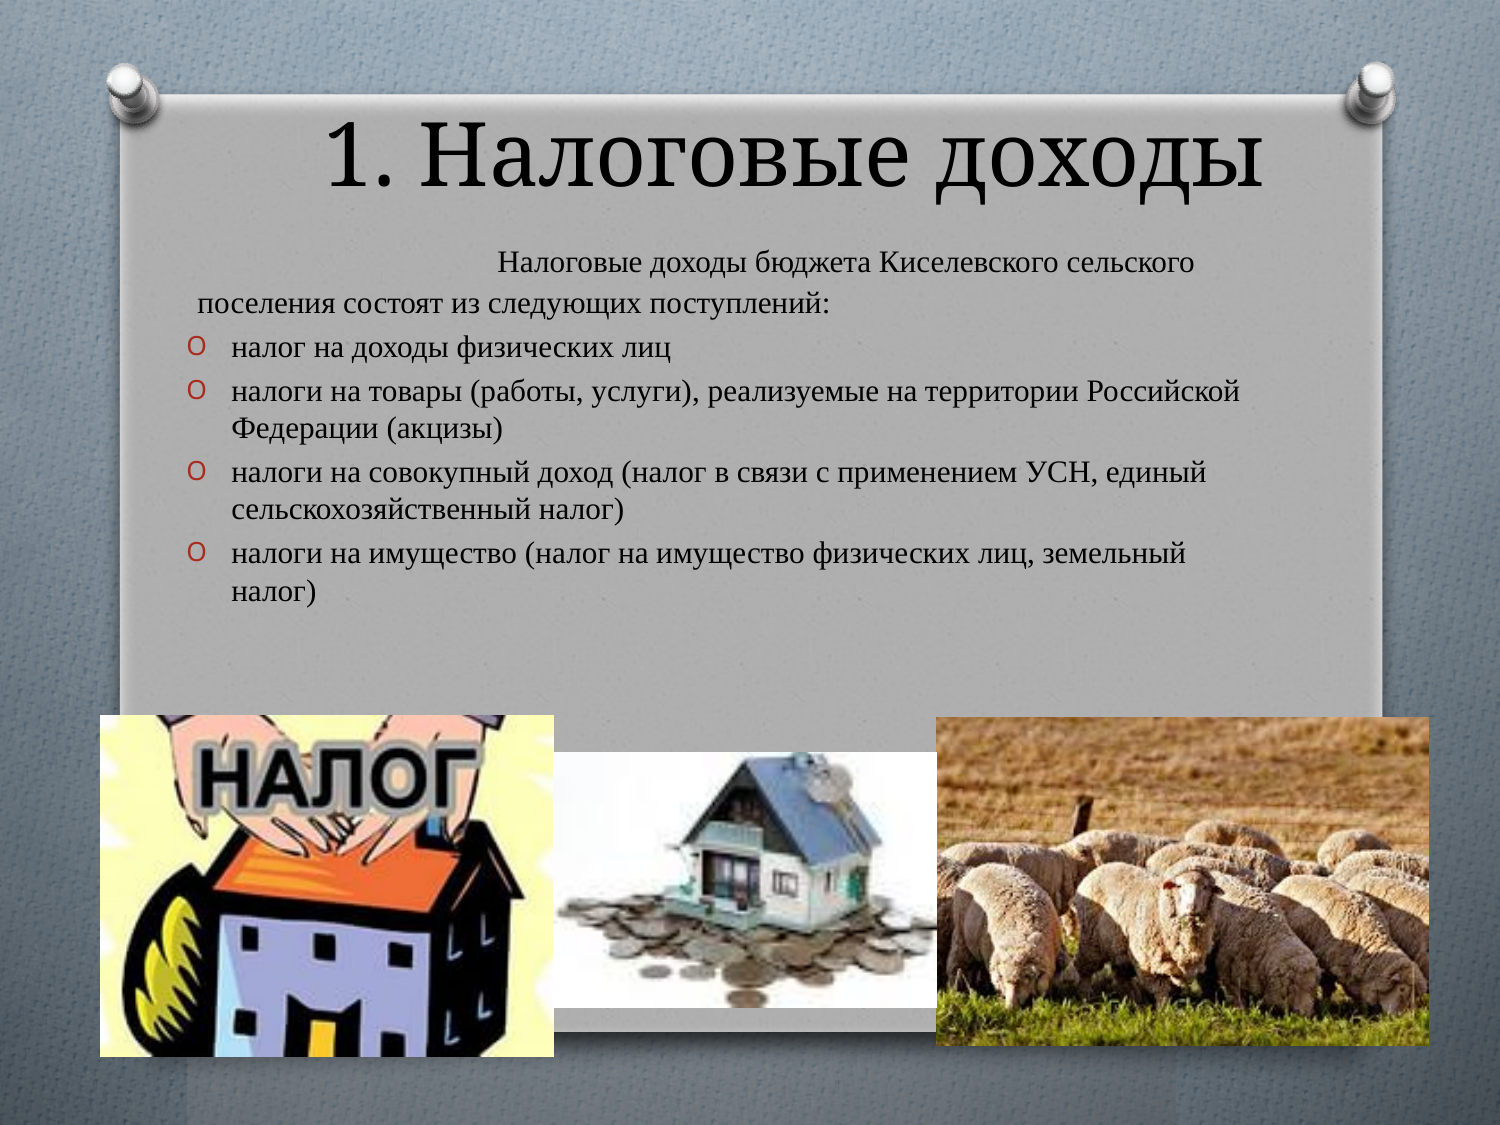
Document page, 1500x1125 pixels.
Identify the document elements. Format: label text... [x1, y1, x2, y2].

list Налоговые доходы бюджета Киселевского сельского поселения состоят из следующих поступлений: налог на доходы физических лиц налоги на товары (работы, услуги), реализуемые на территории Российской Федерации (акцизы) налоги на совокупный доход (налог в связи с применением УСН, единый сельскохозяйственный налог) налоги на имущество (налог на имущество физических лиц, земельный налог) [171, 215, 1283, 752]
title 1. Налоговые доходы [218, 90, 1371, 213]
picture [75, 29, 198, 153]
picture [1317, 35, 1439, 148]
picture [100, 715, 1429, 1057]
